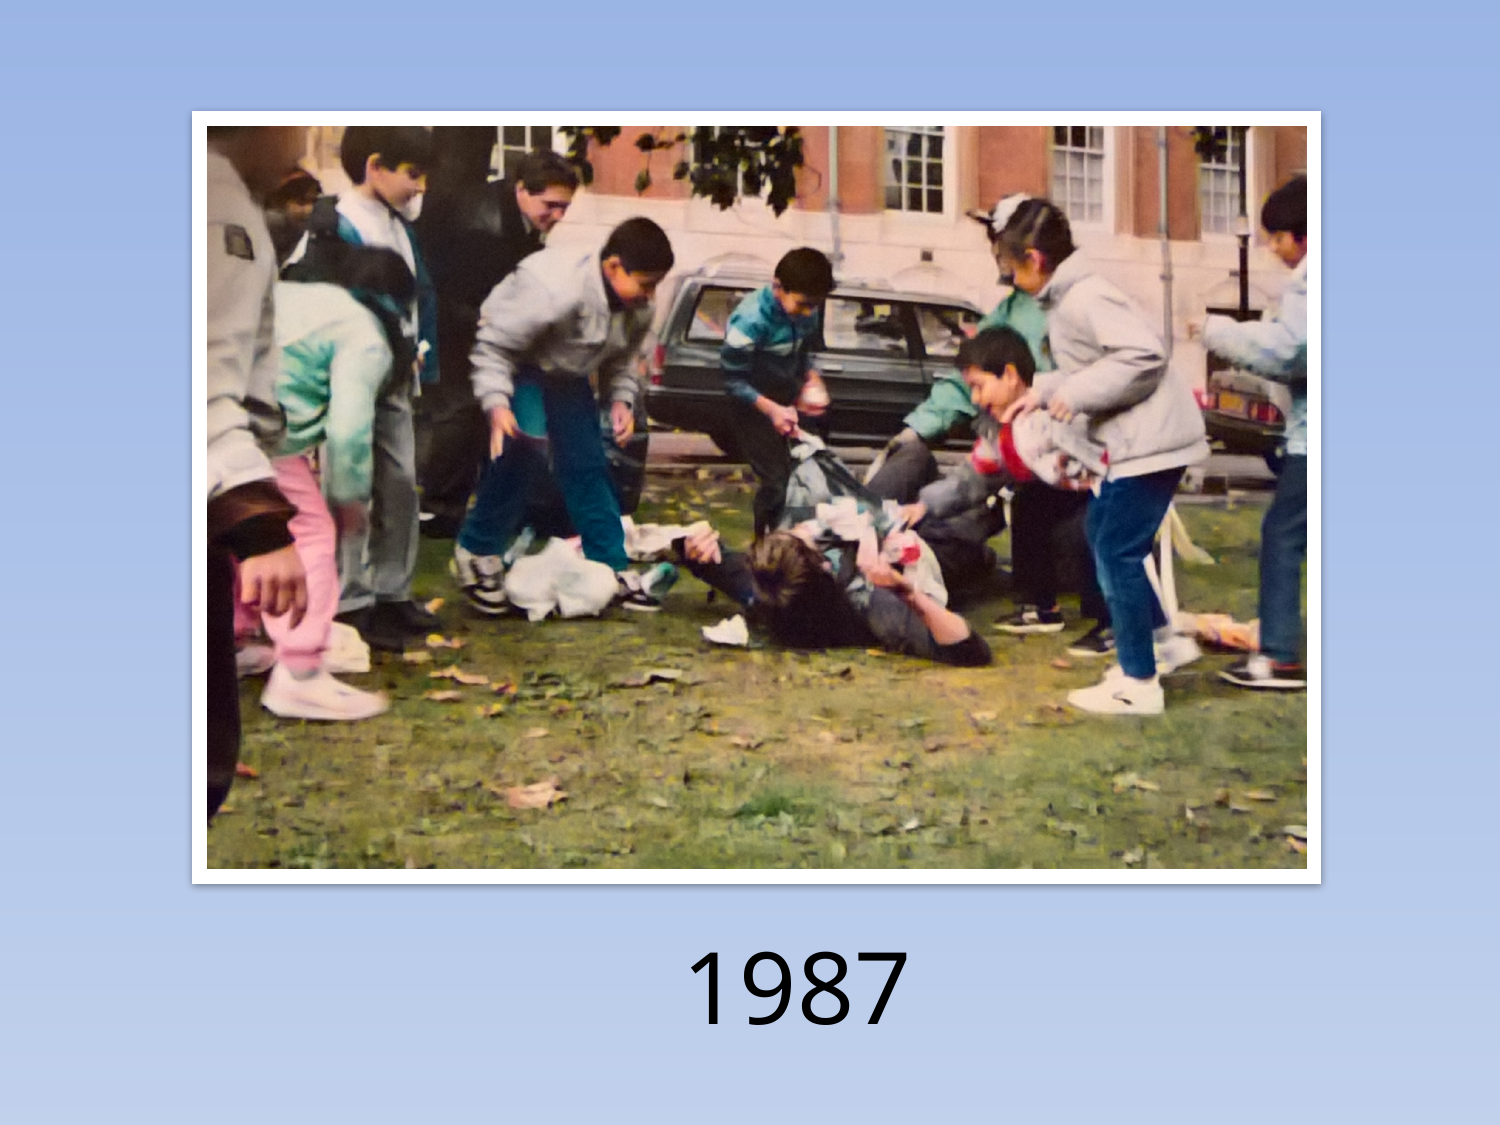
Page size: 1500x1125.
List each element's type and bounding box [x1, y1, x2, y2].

picture [208, 0, 1307, 1048]
